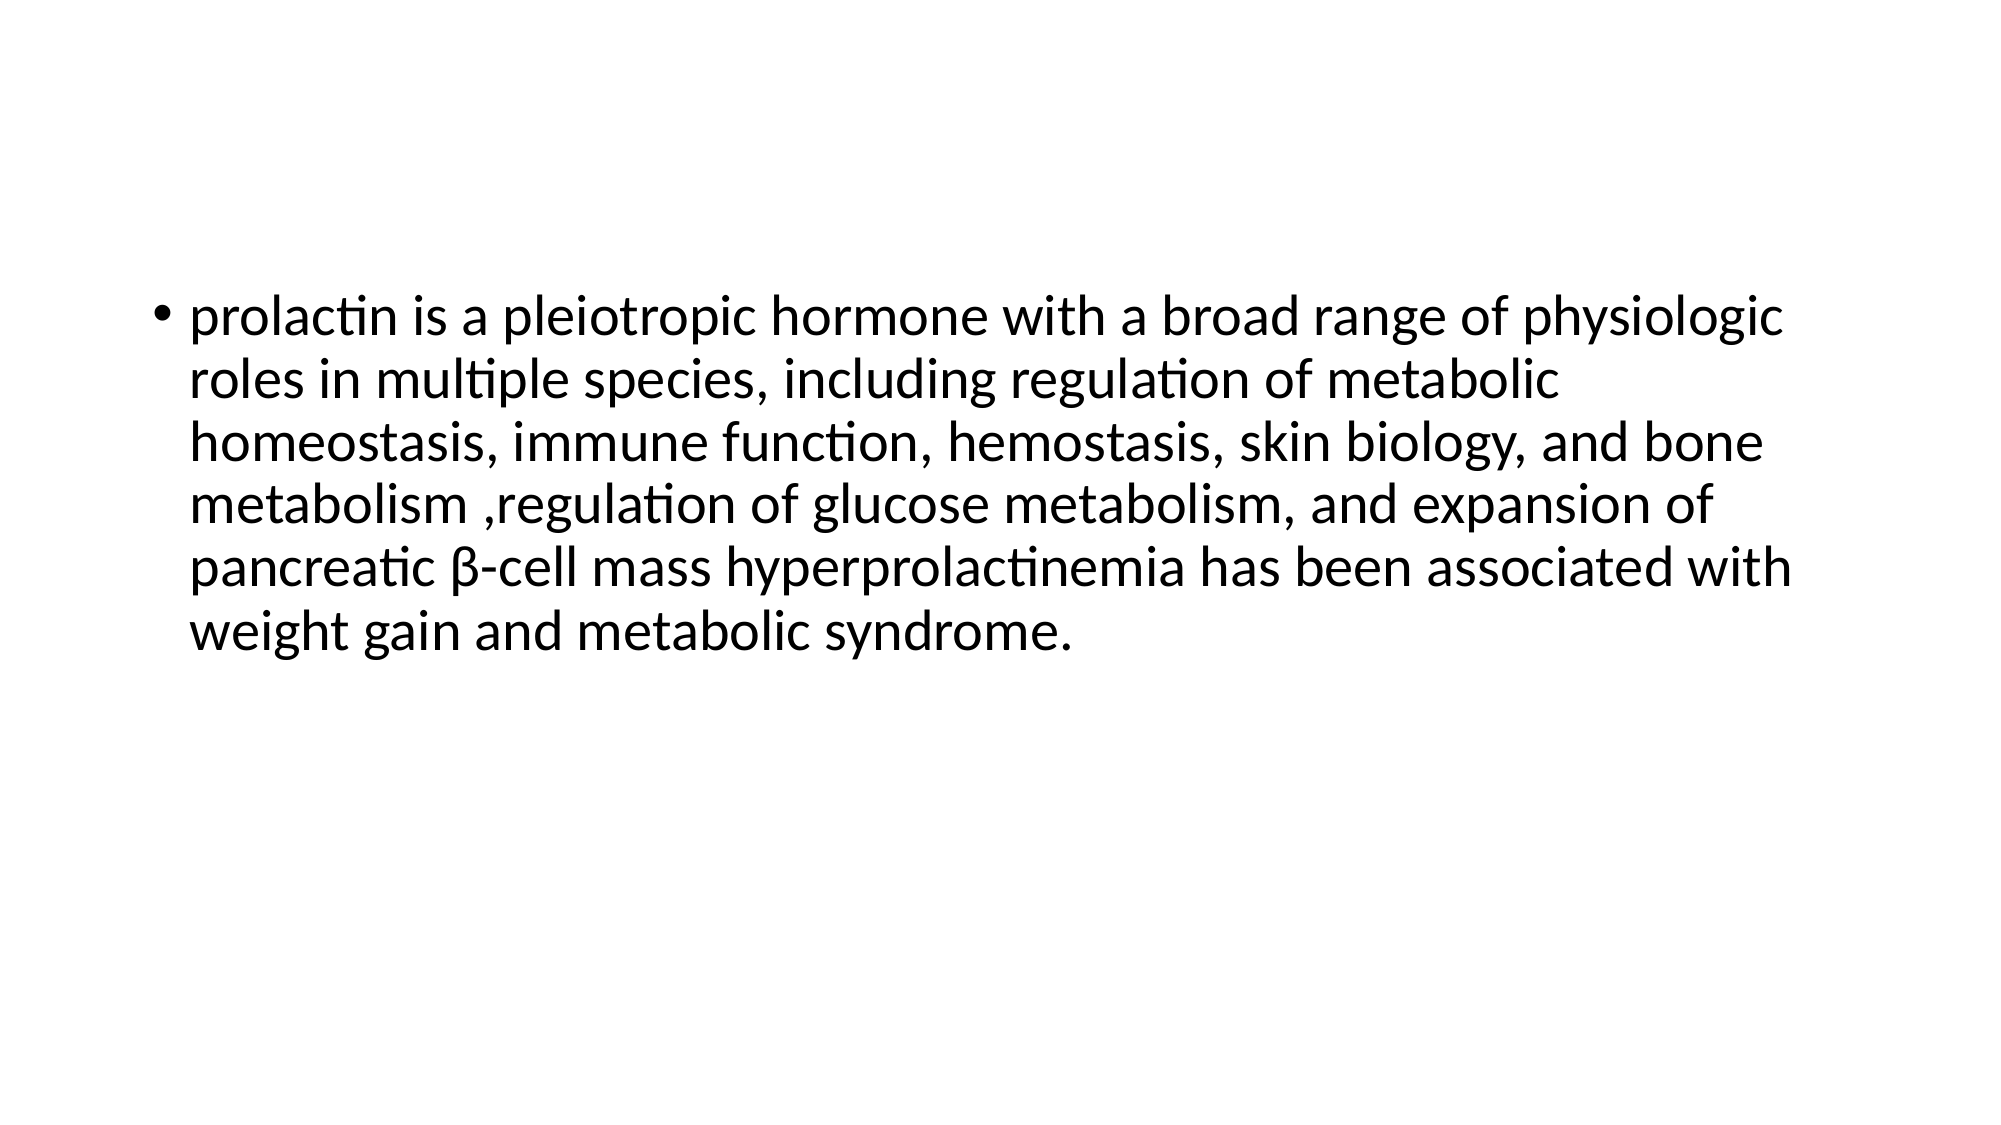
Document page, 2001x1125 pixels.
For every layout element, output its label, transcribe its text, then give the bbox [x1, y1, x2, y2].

list prolactin is a pleiotropic hormone with a broad range of physiologic roles in multiple species, including regulation of metabolic homeostasis, immune function, hemostasis, skin biology, and bone metabolism ,regulation of glucose metabolism, and expansion of pancreatic β-cell mass hyperprolactinemia has been associated with weight gain and metabolic syndrome. [137, 277, 1863, 1014]
